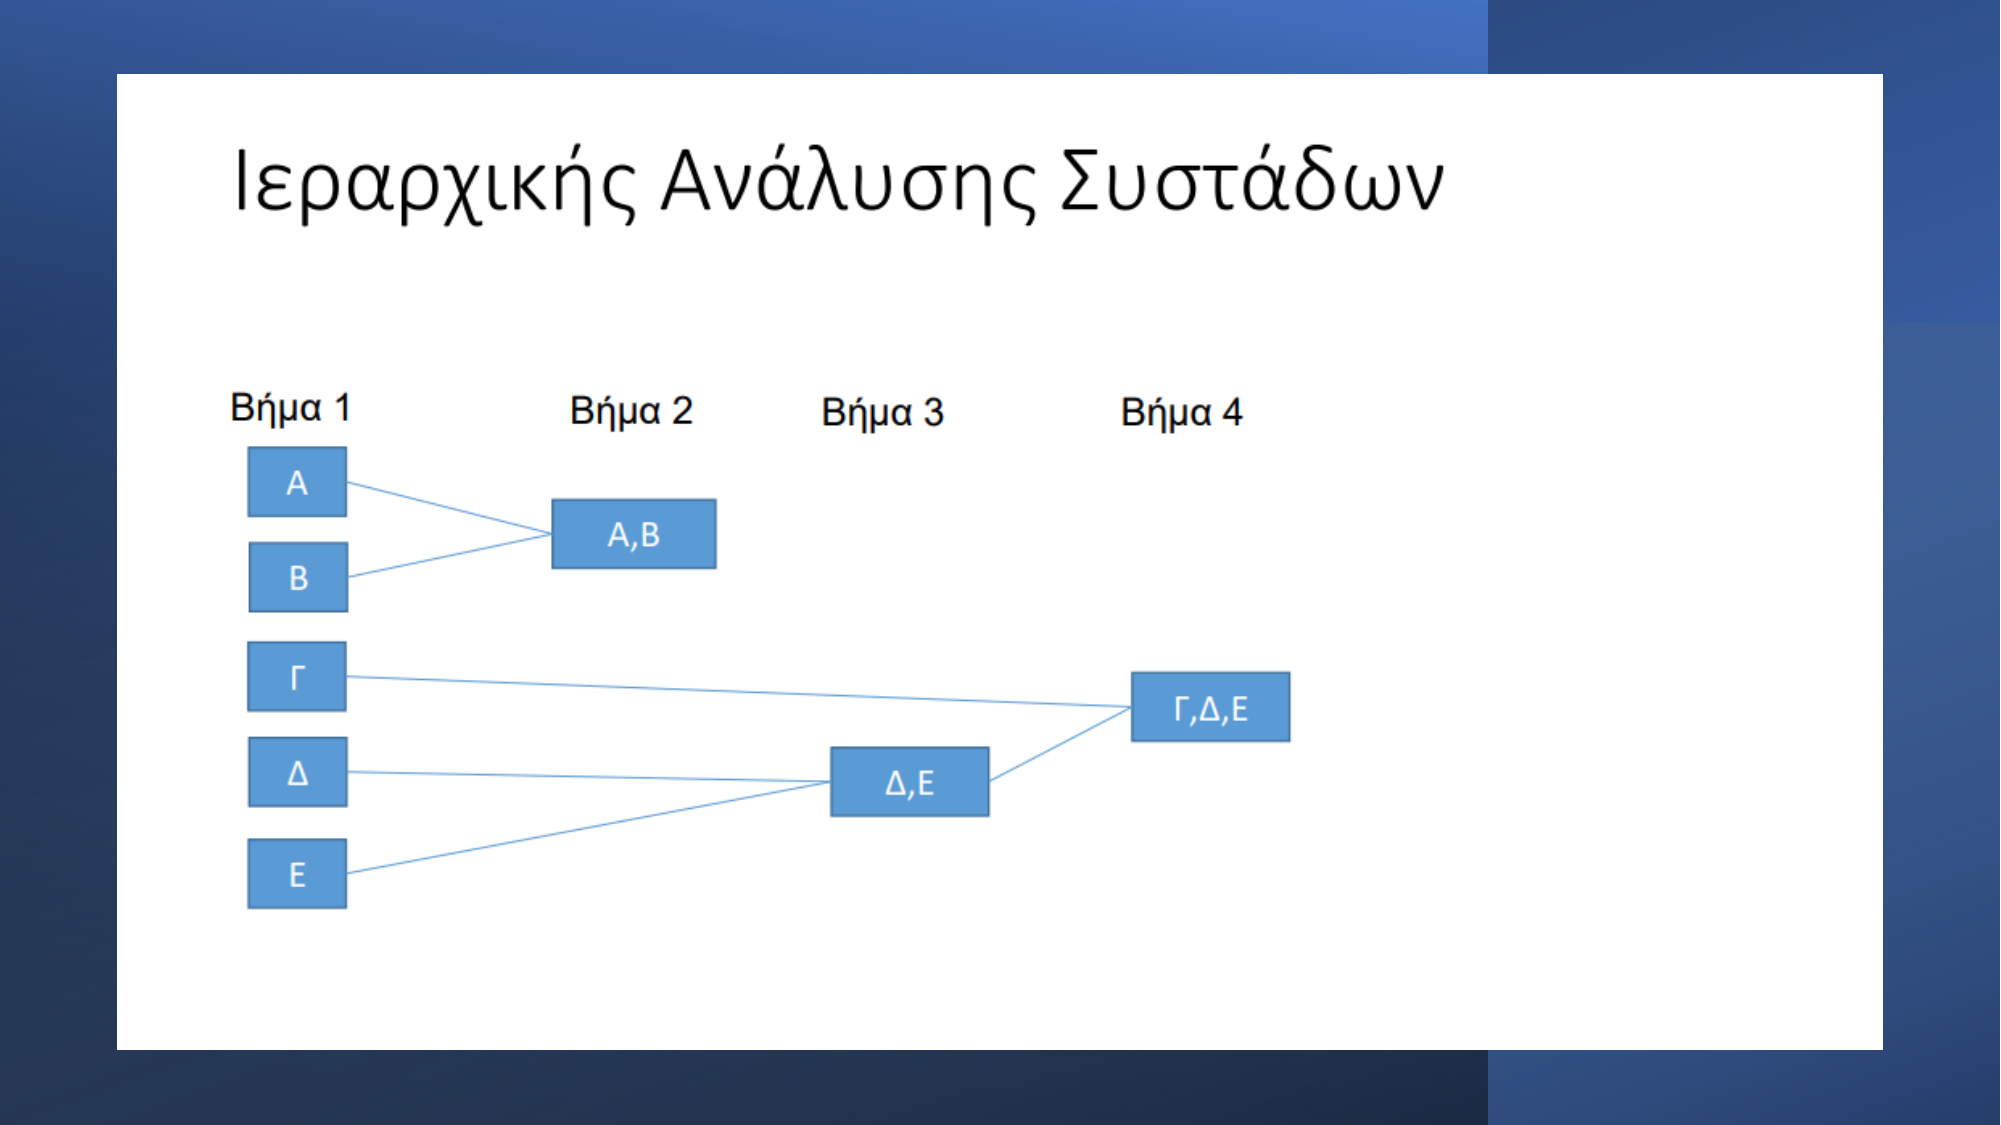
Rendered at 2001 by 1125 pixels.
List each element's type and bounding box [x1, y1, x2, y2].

text_box [1489, 0, 2000, 321]
text_box [0, 321, 2000, 1125]
picture [117, 74, 1883, 1050]
text_box [0, 0, 1489, 321]
